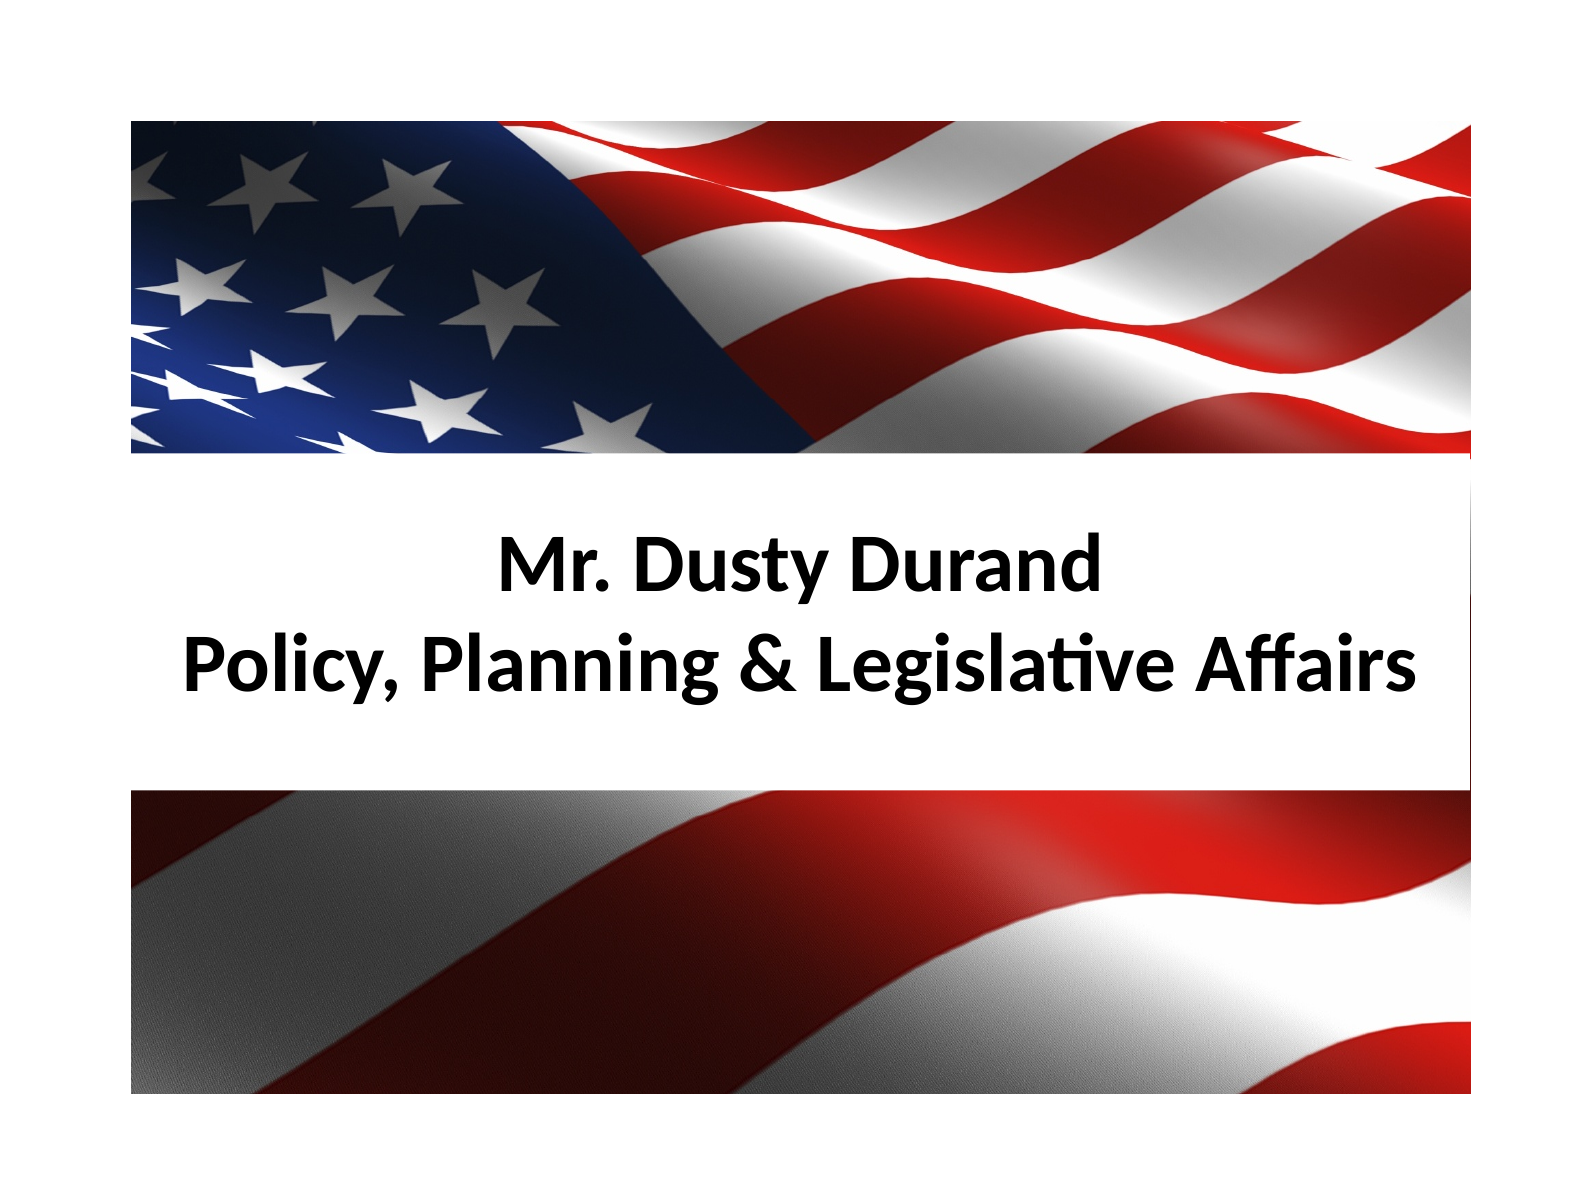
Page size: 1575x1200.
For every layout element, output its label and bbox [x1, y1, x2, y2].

text_box [130, 121, 1471, 1094]
